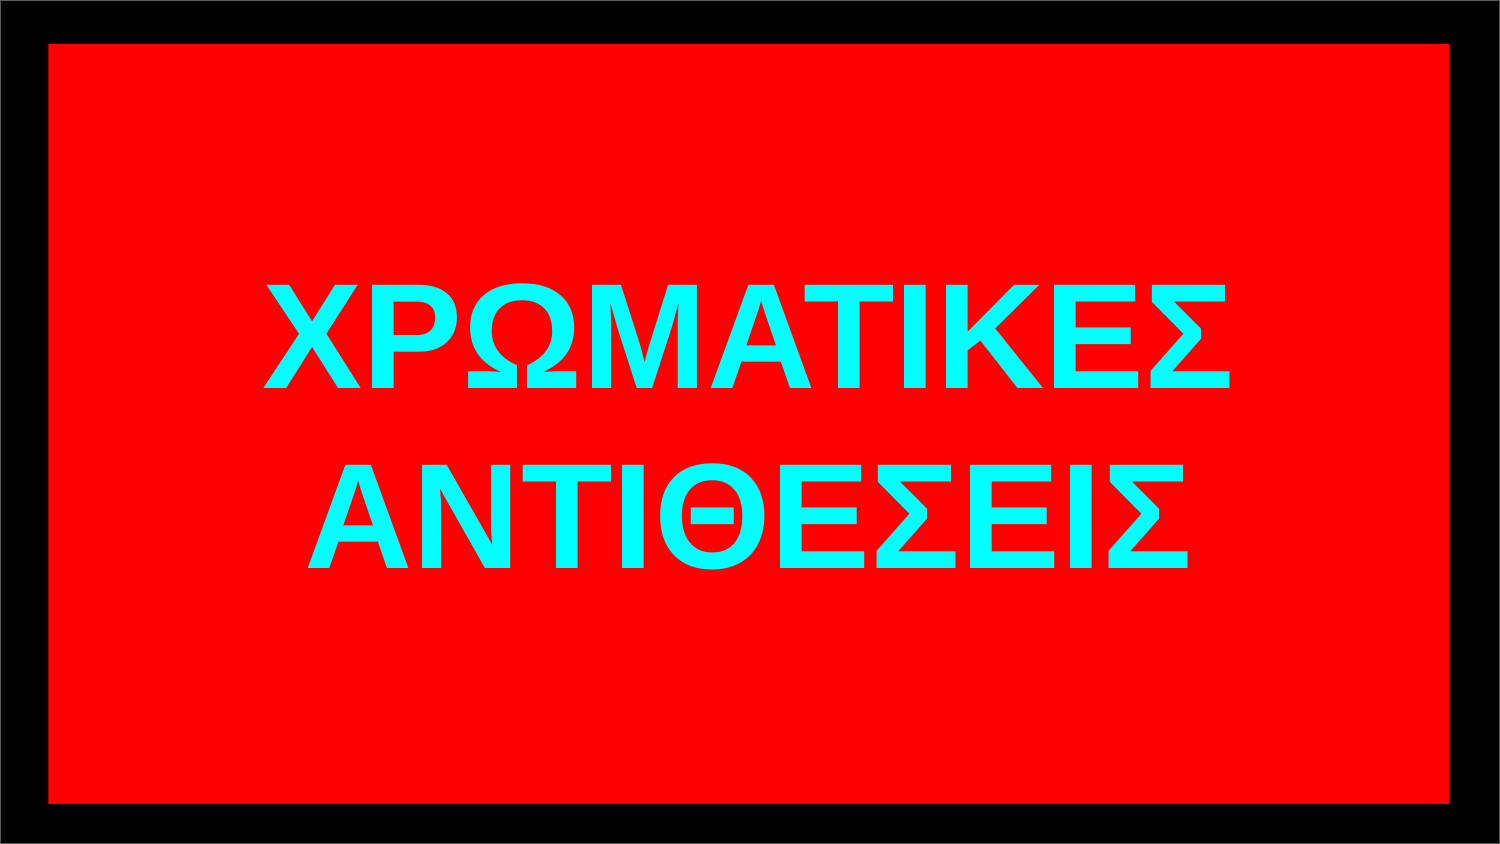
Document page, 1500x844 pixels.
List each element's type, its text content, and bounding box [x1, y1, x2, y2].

text_box [0, 0, 1500, 844]
text_box ΧΡΩΜΑΤΙΚΕΣ ΑΝΤΙΘΕΣΕΙΣ [48, 43, 1450, 804]
